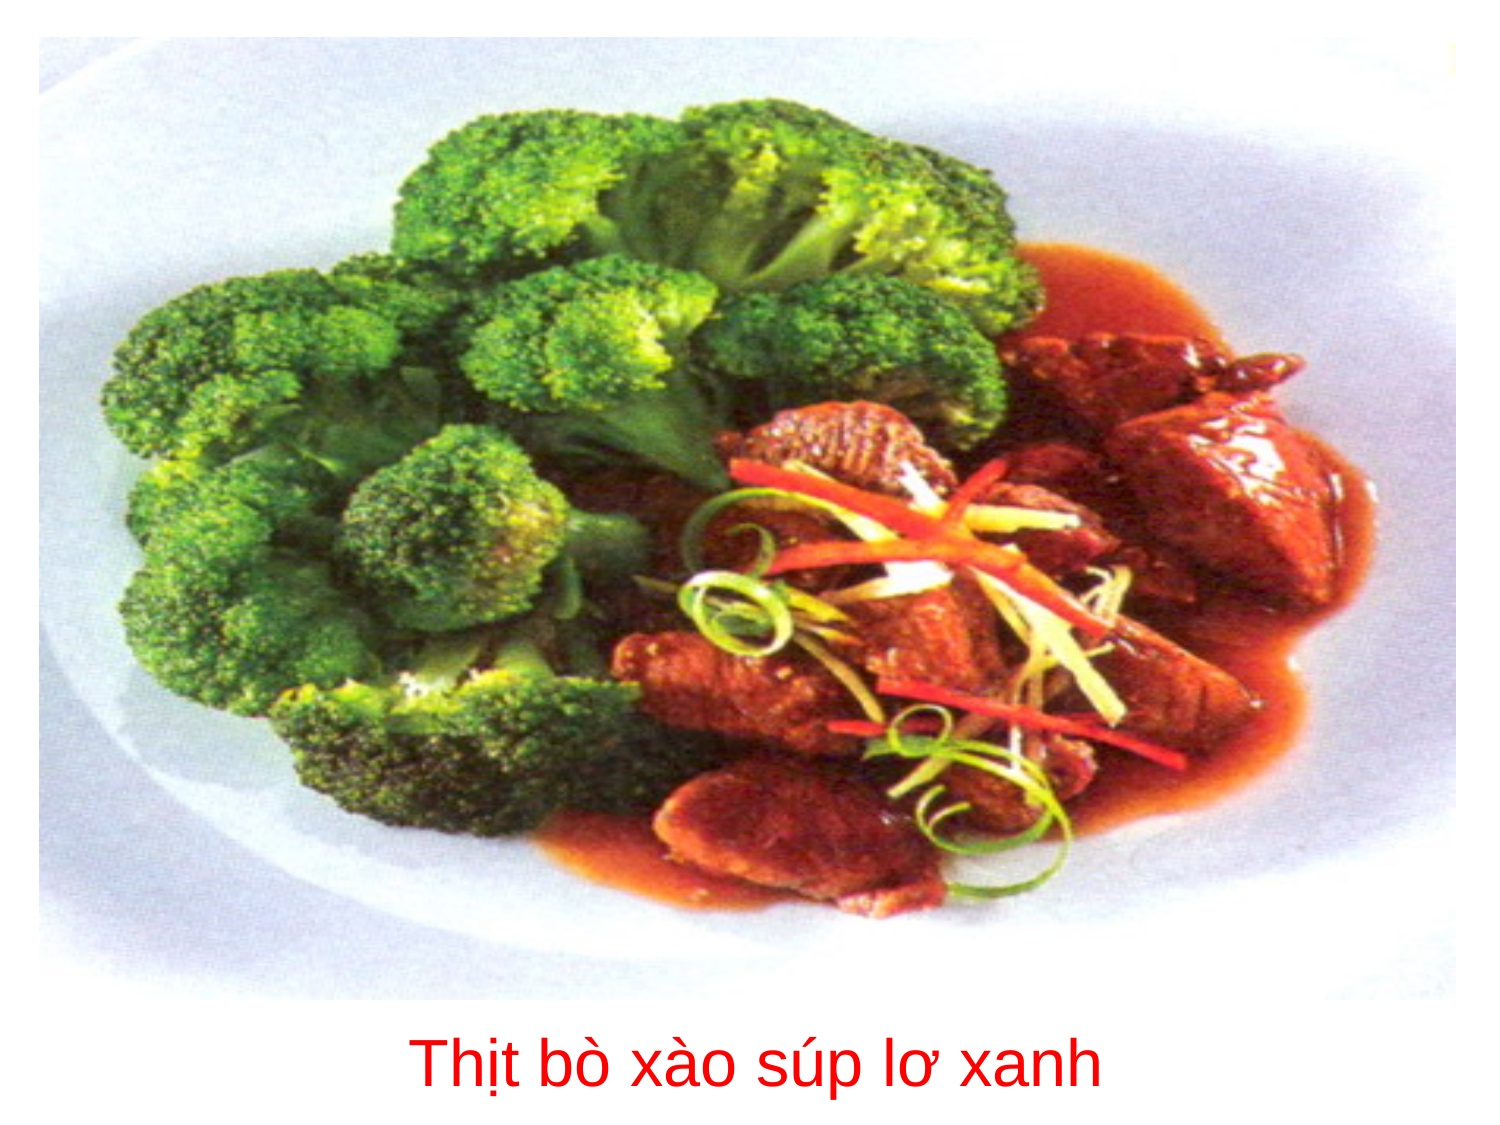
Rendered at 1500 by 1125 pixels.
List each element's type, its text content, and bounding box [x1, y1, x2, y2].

picture [39, 37, 1456, 1001]
text_box Thịt bò xào súp lơ xanh [74, 1012, 1438, 1108]
